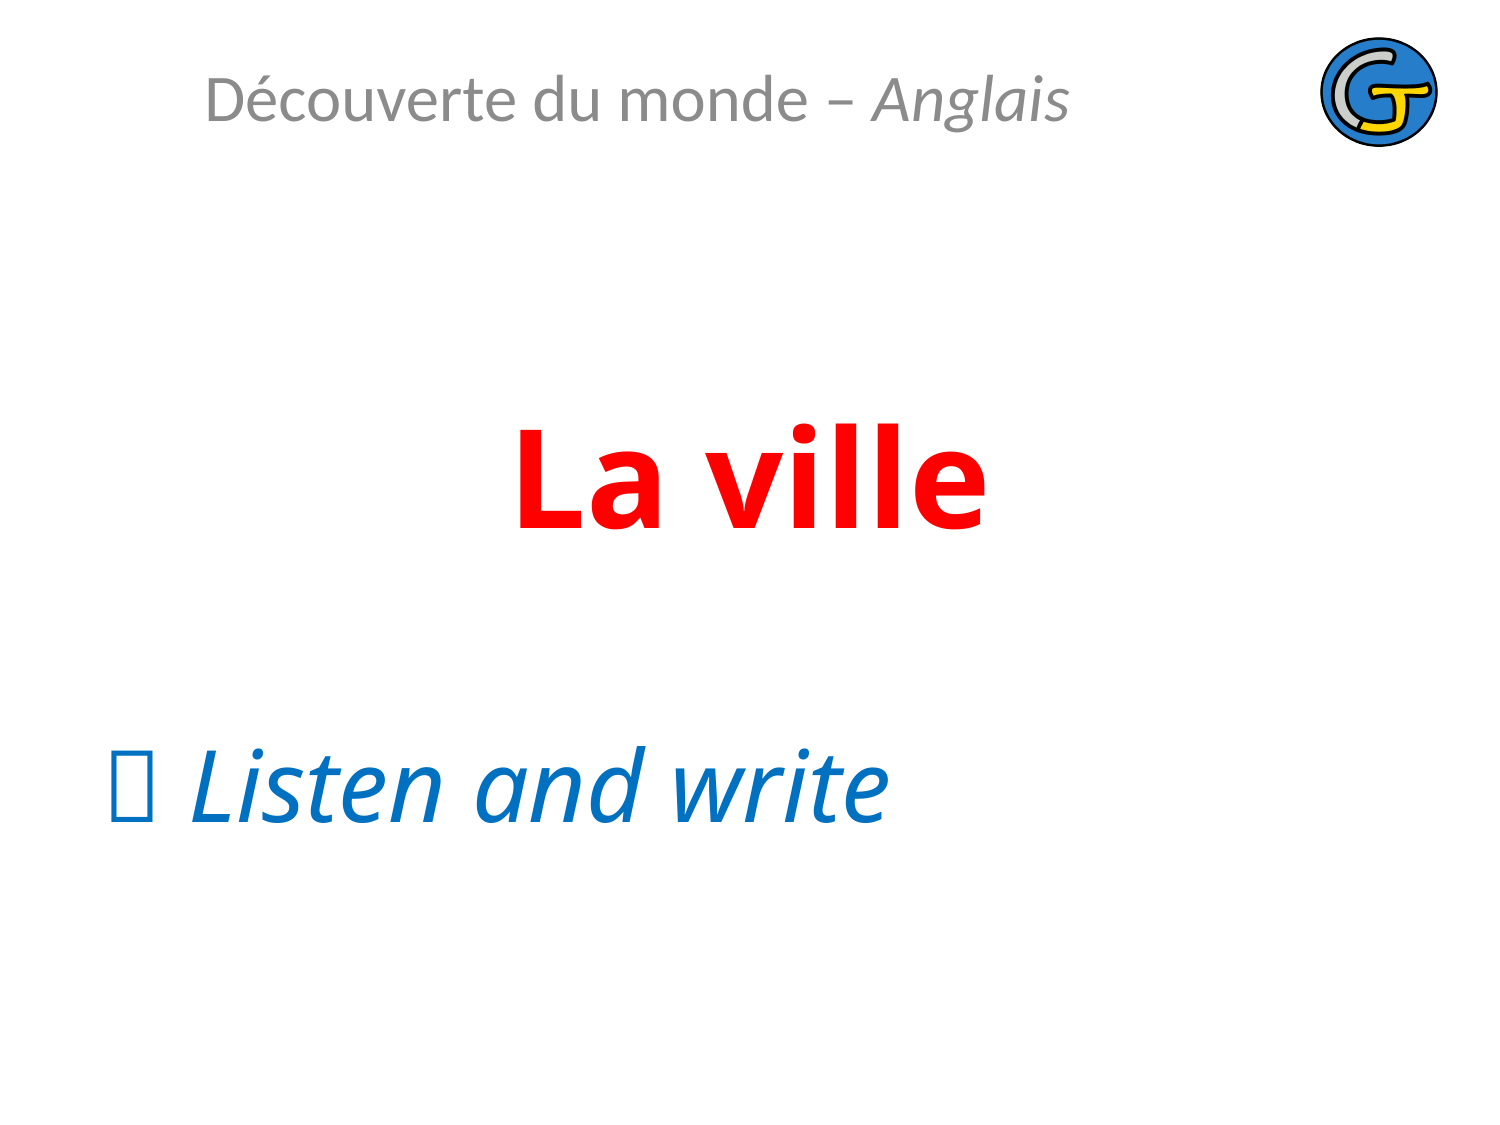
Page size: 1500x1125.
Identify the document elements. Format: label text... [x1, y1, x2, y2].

text_box  Listen and write [87, 714, 1413, 850]
picture [1318, 35, 1441, 149]
subtitle Découverte du monde – Anglais [87, 46, 1188, 164]
title La ville [35, 290, 1465, 657]
